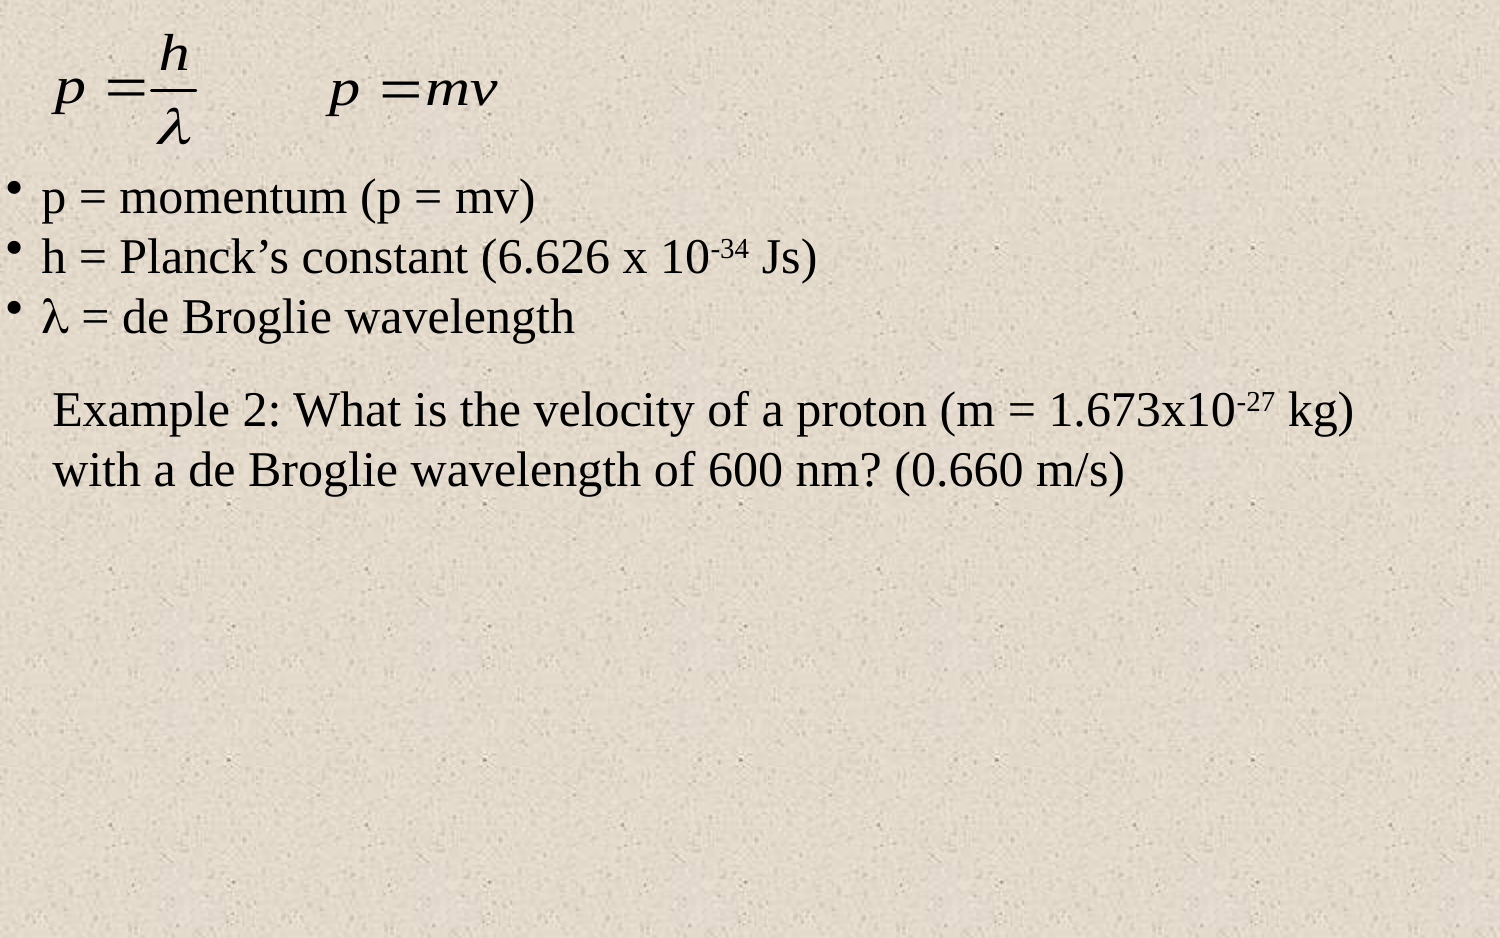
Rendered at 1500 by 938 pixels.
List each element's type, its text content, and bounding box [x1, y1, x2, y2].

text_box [0, 20, 810, 354]
text_box Example 2: What is the velocity of a proton (m = 1.673x10-27 kg) with a de Broglie wavelength of 600 nm? (0.660 m/s) [37, 368, 1463, 504]
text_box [311, 70, 511, 128]
picture [0, 0, 1500, 938]
